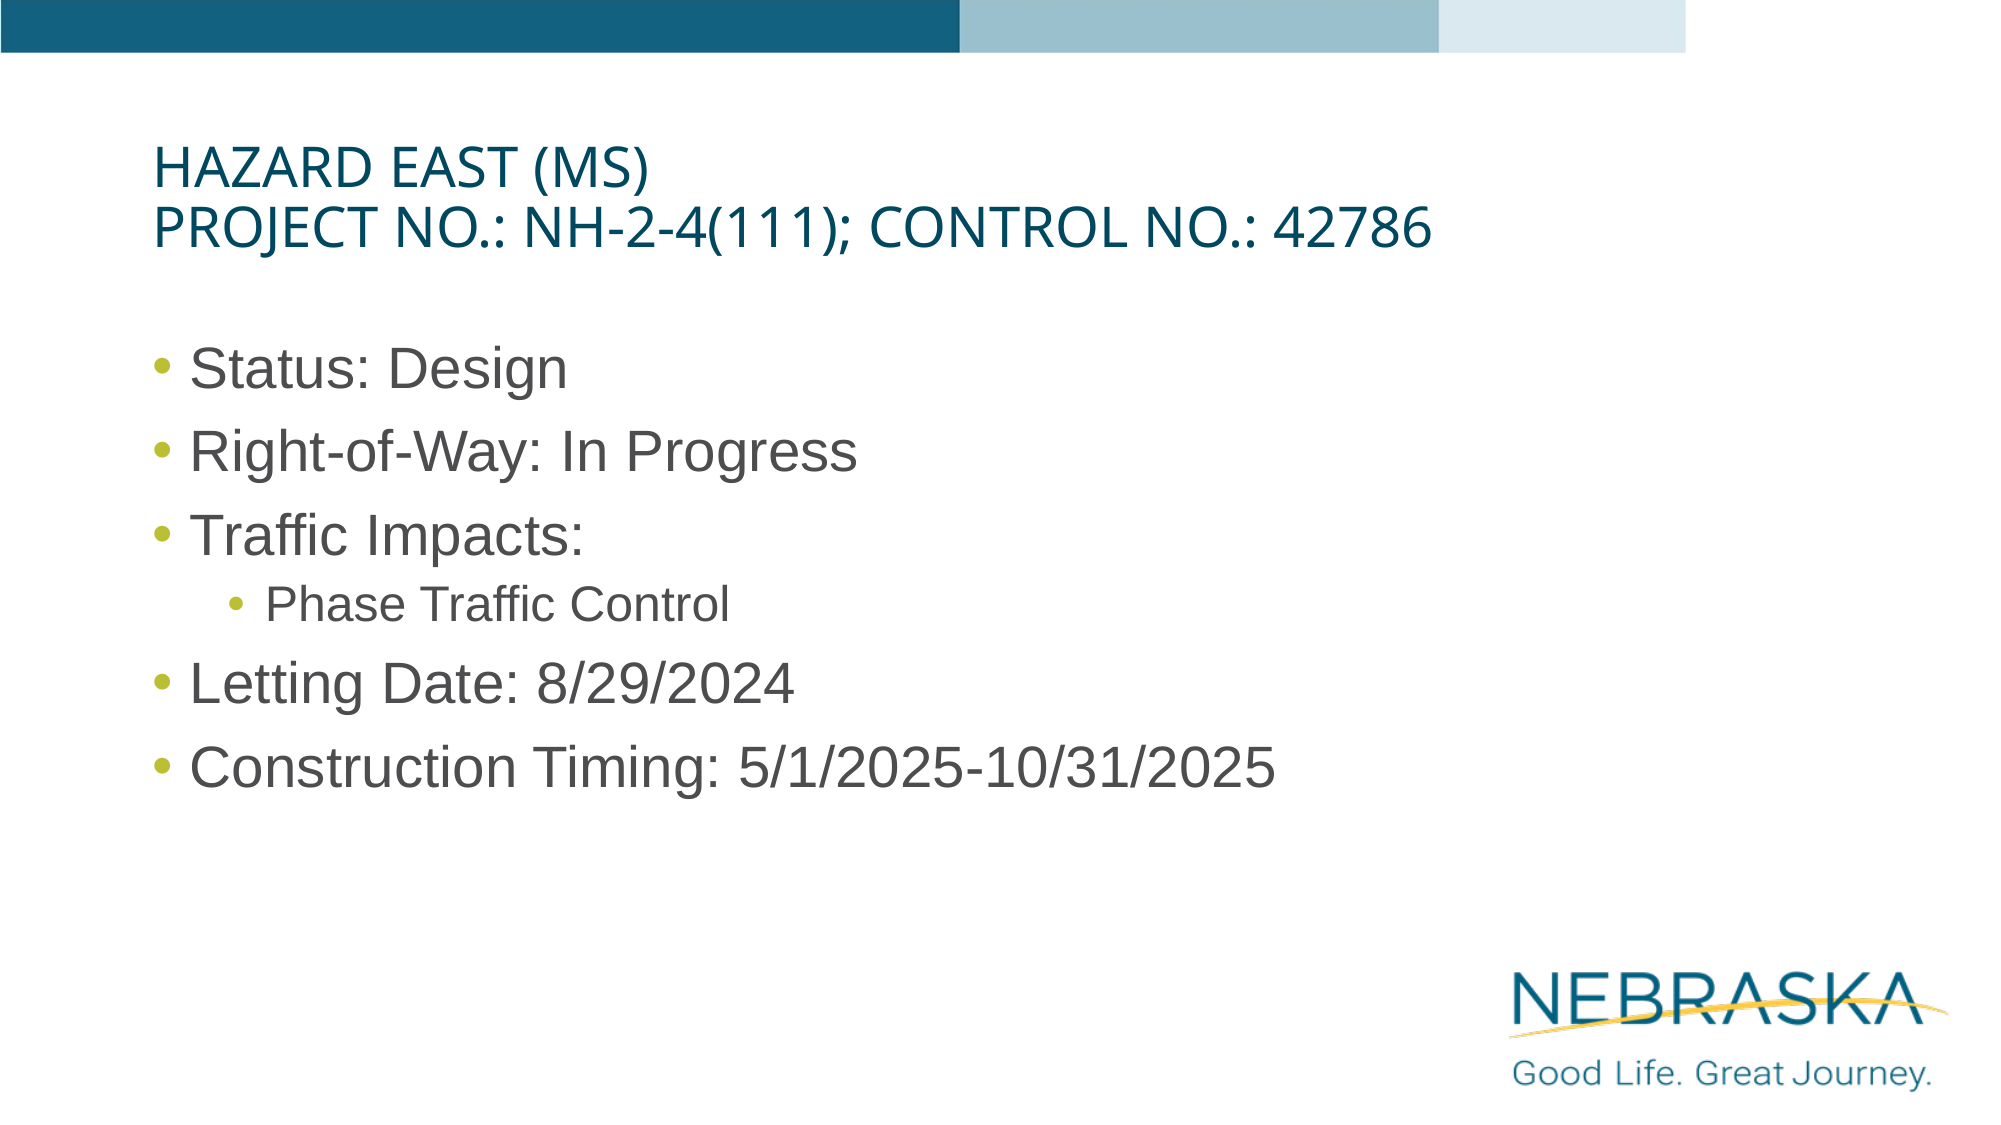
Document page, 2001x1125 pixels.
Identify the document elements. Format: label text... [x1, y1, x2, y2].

picture [0, 0, 2000, 53]
list Status: Design Right-of-Way: In Progress Traffic Impacts: Phase Traffic Control Letting Date: 8/29/2024 Construction Timing: 5/1/2025-10/31/2025 [137, 330, 1863, 949]
picture [1503, 970, 1954, 1099]
title Hazard East (MS) Project No.: NH-2-4(111); Control No.: 42786 [137, 90, 1863, 309]
